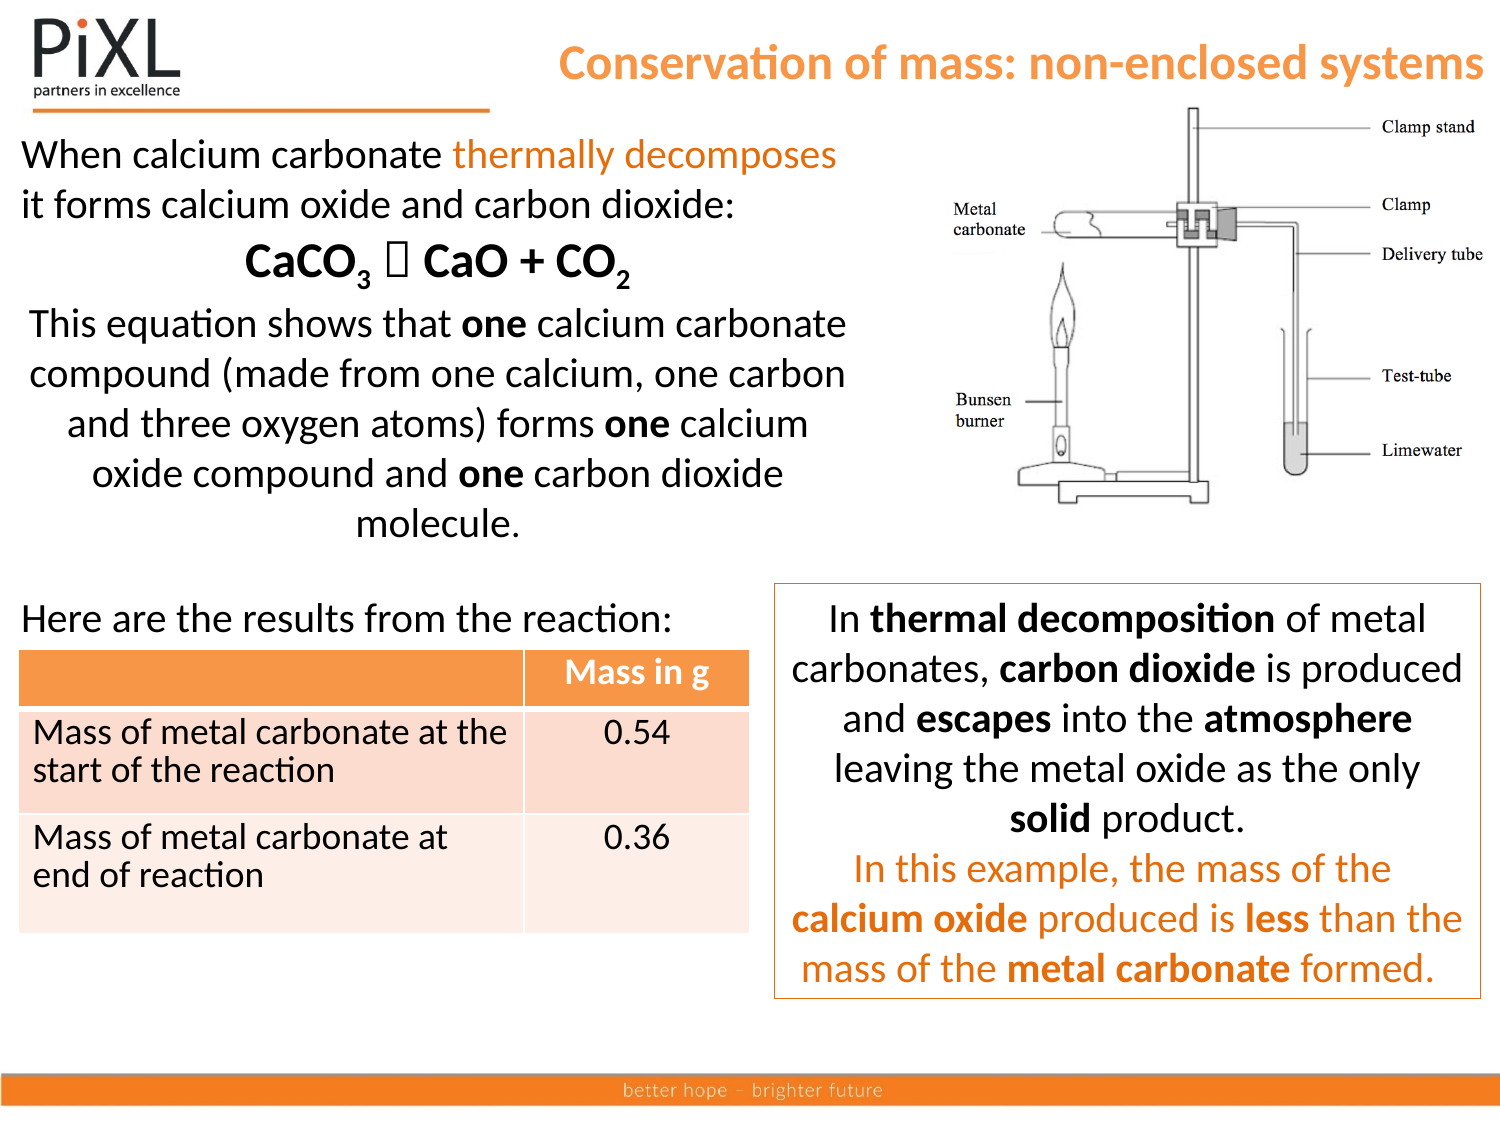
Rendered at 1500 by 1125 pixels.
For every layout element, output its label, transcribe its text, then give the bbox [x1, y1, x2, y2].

table_cell 0.54 [525, 712, 749, 813]
table_cell 0.36 [525, 815, 749, 933]
title Conservation of mass: non-enclosed systems [100, 5, 1500, 114]
text_box In thermal decomposition of metal carbonates, carbon dioxide is produced and escapes into the atmosphere leaving the metal oxide as the only solid product. In this example, the mass of the calcium oxide produced is less than the mass of the metal carbonate formed. [774, 583, 1481, 999]
table_cell Mass of metal carbonate at the start of the reaction [19, 712, 523, 813]
table_cell Mass of metal carbonate at end of reaction [19, 815, 523, 933]
picture [0, 0, 1500, 1125]
text_box When calcium carbonate thermally decomposes it forms calcium oxide and carbon dioxide: CaCO3  CaO + CO2 This equation shows that one calcium carbonate compound (made from one calcium, one carbon and three oxygen atoms) forms one calcium oxide compound and one carbon dioxide molecule. Here are the results from the reaction: [6, 119, 870, 693]
table_header [19, 650, 523, 706]
table_header Mass in g [525, 650, 749, 706]
